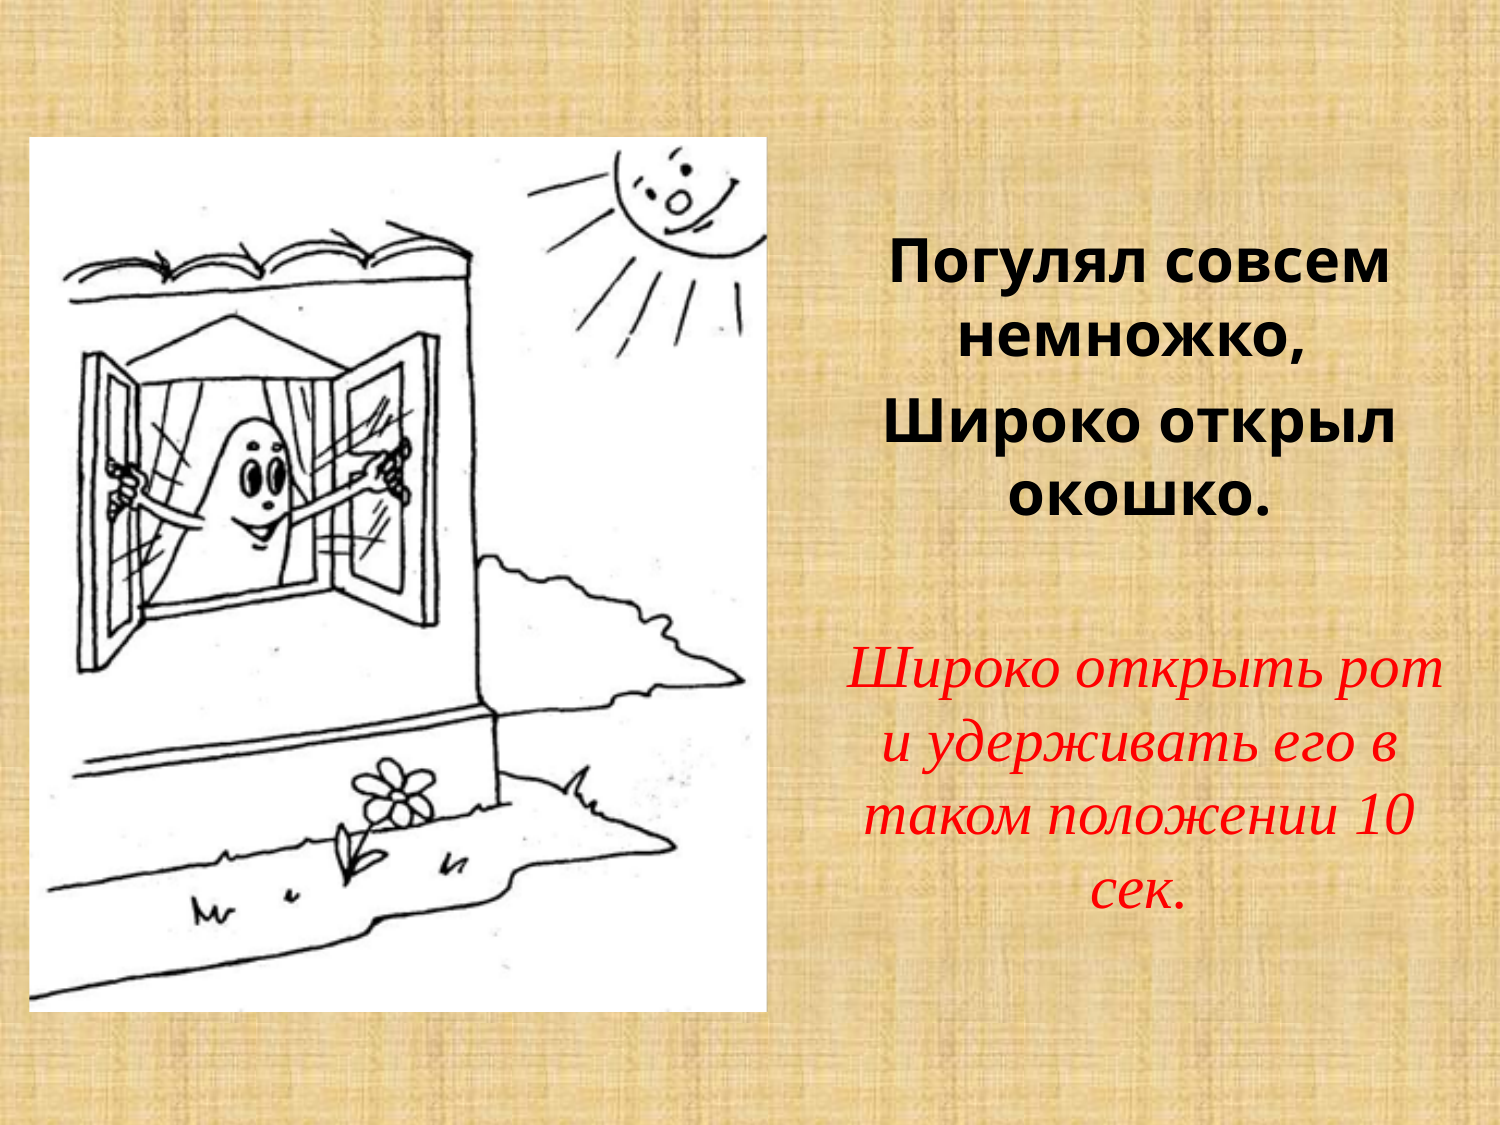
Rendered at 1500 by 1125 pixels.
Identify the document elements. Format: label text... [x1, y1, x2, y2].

picture [0, 0, 1500, 1125]
list Погулял совсем немножко, Широко открыл окошко. Широко открыть рот и удерживать его в таком положении 10 сек. [809, 214, 1471, 935]
